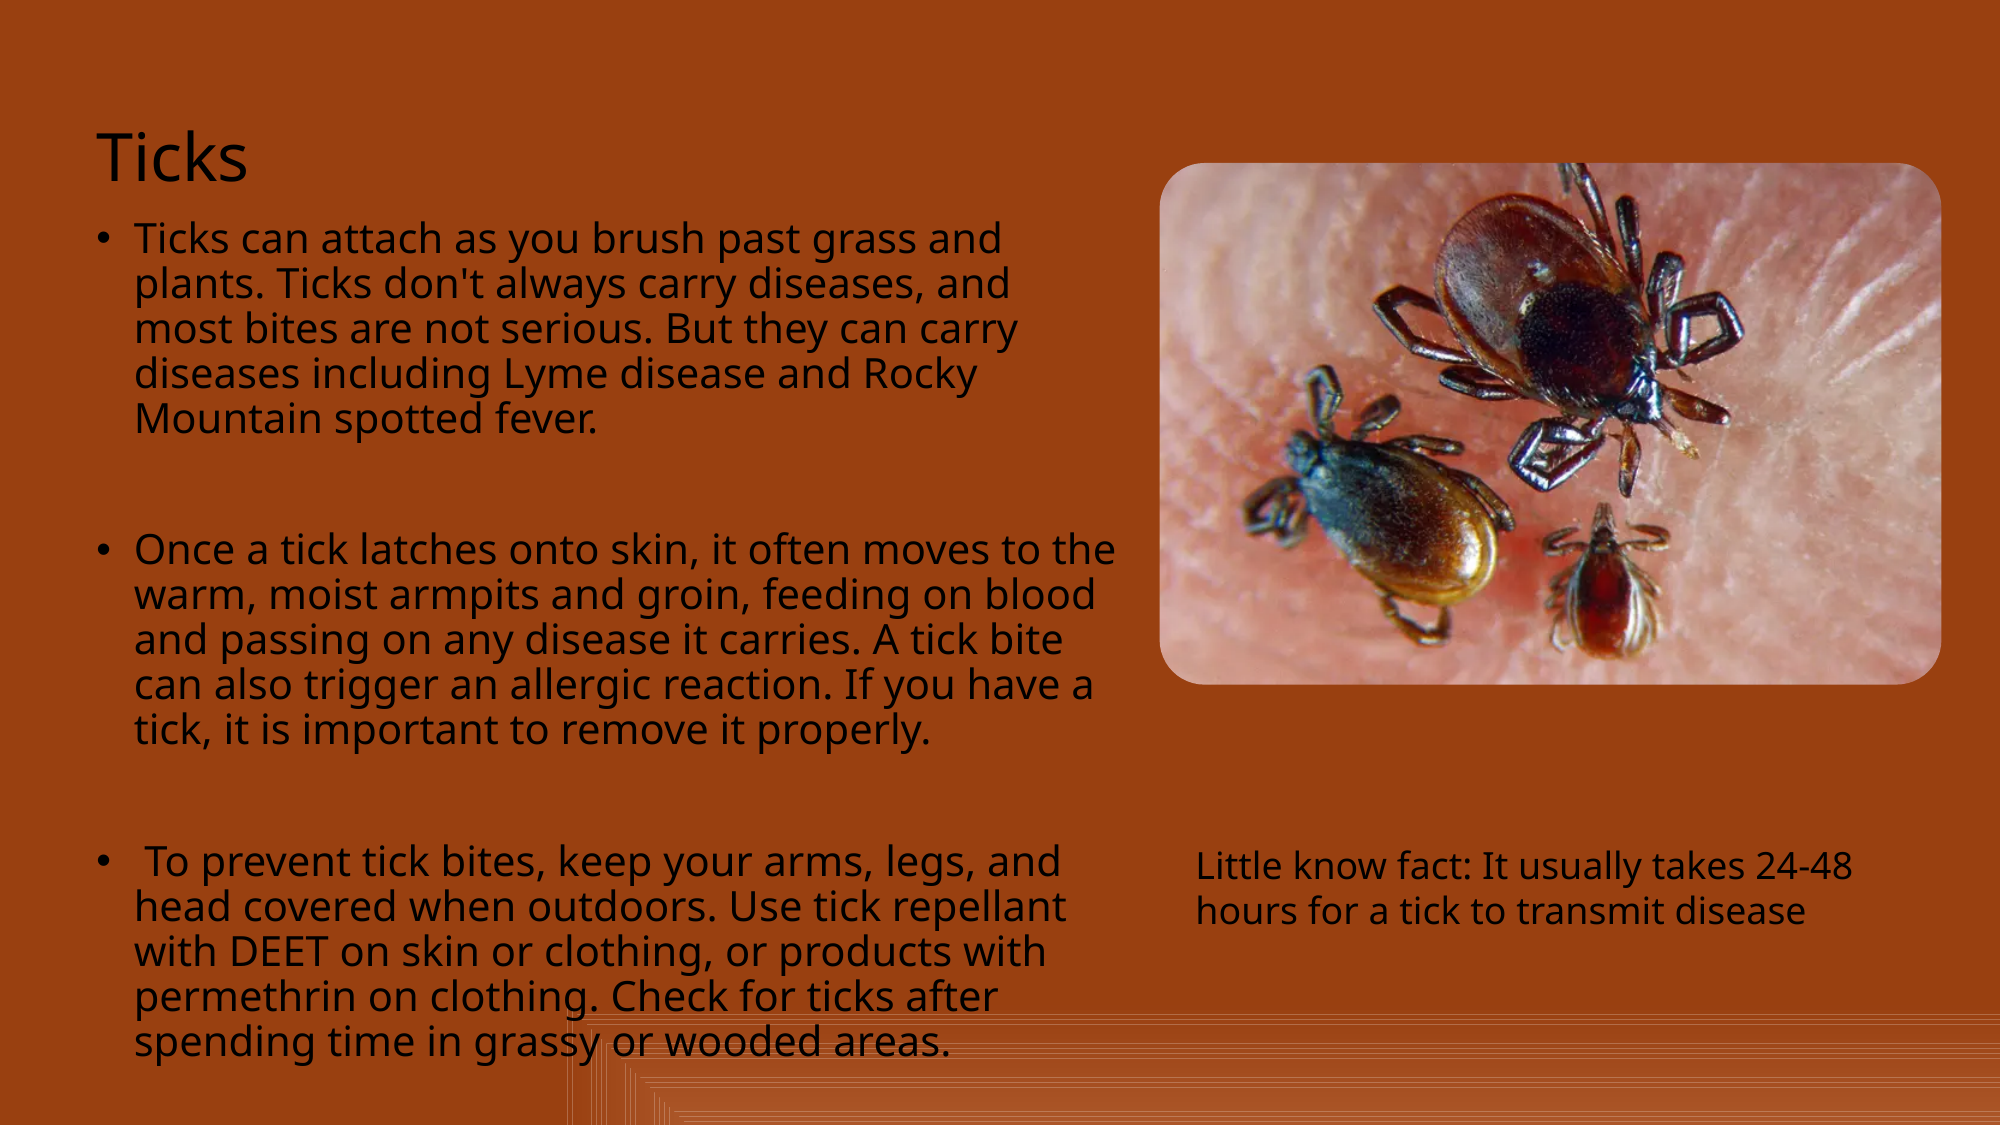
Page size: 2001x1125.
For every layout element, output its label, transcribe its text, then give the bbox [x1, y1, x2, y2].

text_box Little know fact: It usually takes 24-48 hours for a tick to transmit disease [1180, 834, 1942, 940]
text_box Ticks Ticks can attach as you brush past grass and plants. Ticks don't always carry diseases, and most bites are not serious. But they can carry diseases including Lyme disease and Rocky Mountain spotted fever. Once a tick latches onto skin, it often moves to the warm, moist armpits and groin, feeding on blood and passing on any disease it carries. A tick bite can also trigger an allergic reaction. If you have a tick, it is important to remove it properly. To prevent tick bites, keep your arms, legs, and head covered when outdoors. Use tick repellant with DEET on skin or clothing, or products with permethrin on clothing. Check for ticks after spending time in grassy or wooded areas. [81, 116, 1136, 1073]
picture [1159, 162, 1942, 686]
